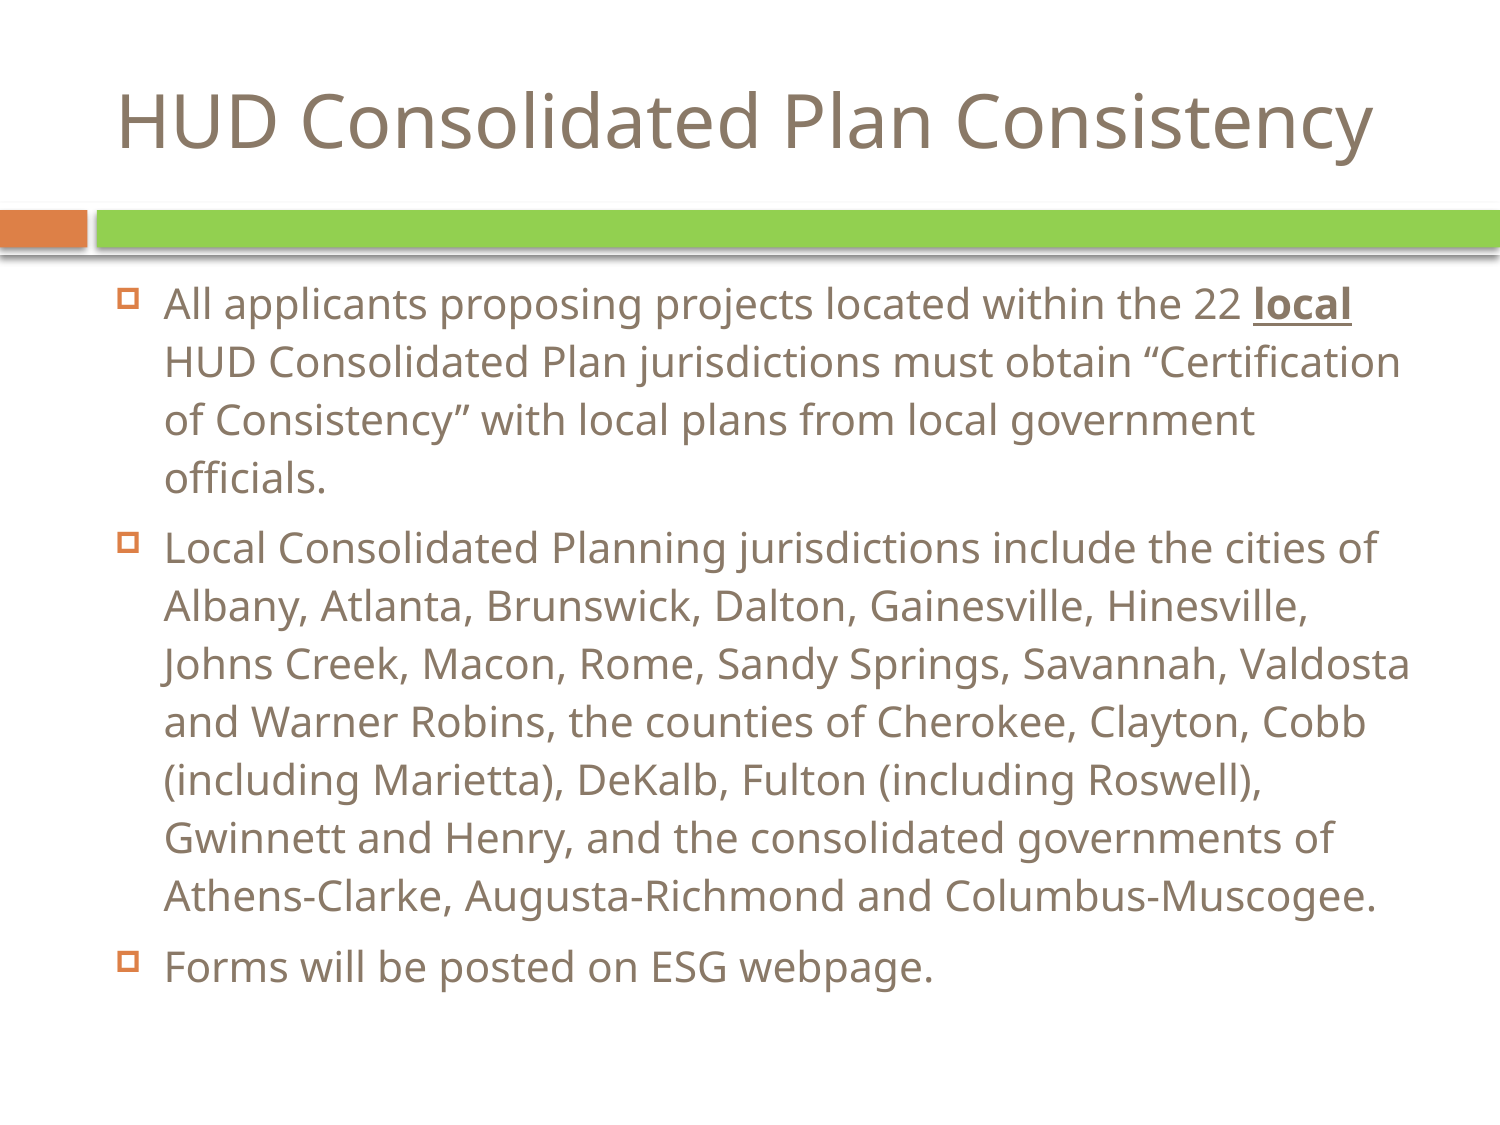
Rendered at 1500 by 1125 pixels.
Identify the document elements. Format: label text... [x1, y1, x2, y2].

title HUD Consolidated Plan Consistency [100, 37, 1438, 200]
list All applicants proposing projects located within the 22 local HUD Consolidated Plan jurisdictions must obtain “Certification of Consistency” with local plans from local government officials. Local Consolidated Planning jurisdictions include the cities of Albany, Atlanta, Brunswick, Dalton, Gainesville, Hinesville, Johns Creek, Macon, Rome, Sandy Springs, Savannah, Valdosta and Warner Robins, the counties of Cherokee, Clayton, Cobb (including Marietta), DeKalb, Fulton (including Roswell), Gwinnett and Henry, and the consolidated governments of Athens-Clarke, Augusta-Richmond and Columbus-Muscogee. Forms will be posted on ESG webpage. [100, 262, 1438, 1000]
